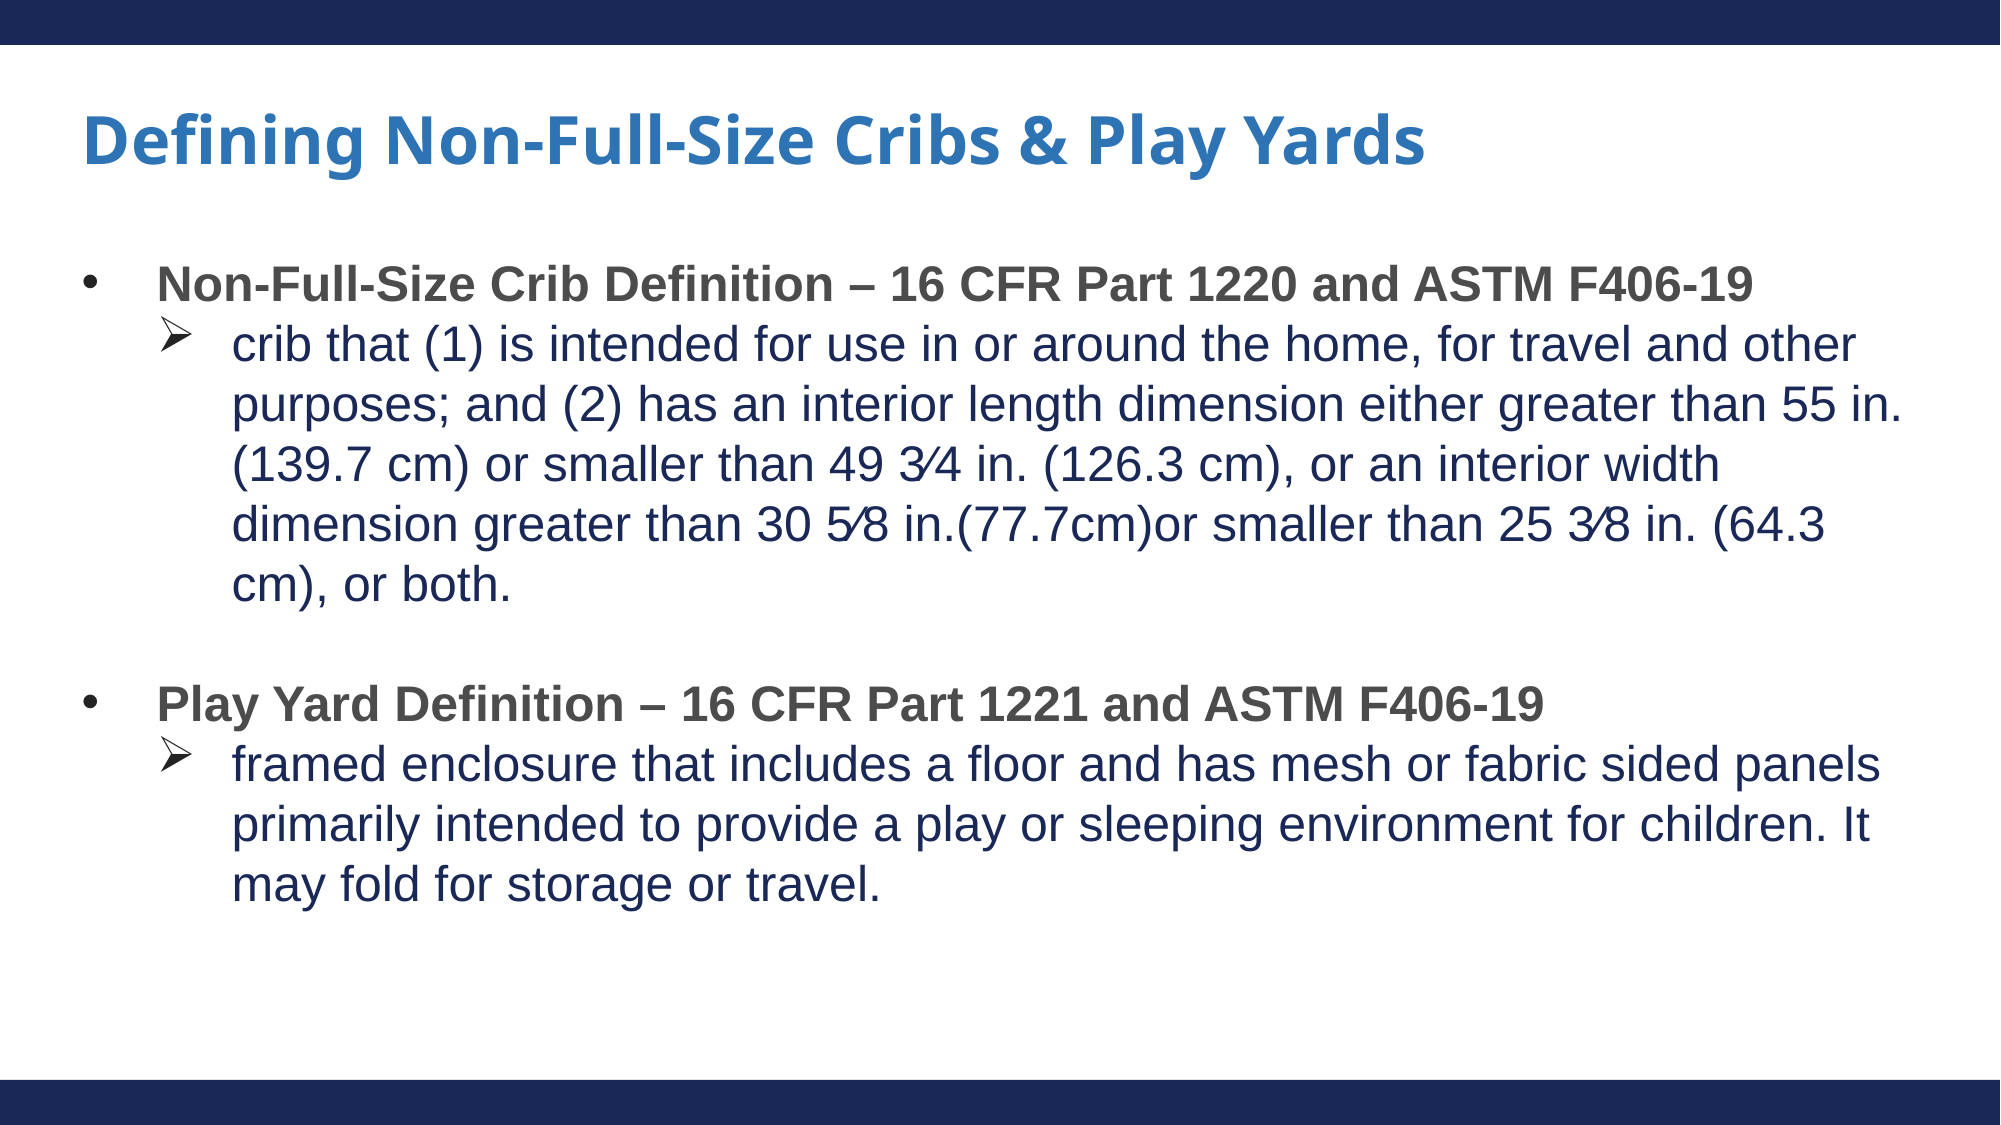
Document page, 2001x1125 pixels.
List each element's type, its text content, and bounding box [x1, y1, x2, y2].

title Defining Non-Full-Size Cribs & Play Yards [66, 36, 1948, 240]
list Non-Full-Size Crib Definition – 16 CFR Part 1220 and ASTM F406-19 crib that (1) is intended for use in or around the home, for travel and other purposes; and (2) has an interior length dimension either greater than 55 in. (139.7 cm) or smaller than 49 3⁄4 in. (126.3 cm), or an interior width dimension greater than 30 5⁄8 in.(77.7cm)or smaller than 25 3⁄8 in. (64.3 cm), or both. Play Yard Definition – 16 CFR Part 1221 and ASTM F406-19 framed enclosure that includes a ﬂoor and has mesh or fabric sided panels primarily intended to provide a play or sleeping environment for children. It may fold for storage or travel. [66, 243, 1948, 1014]
